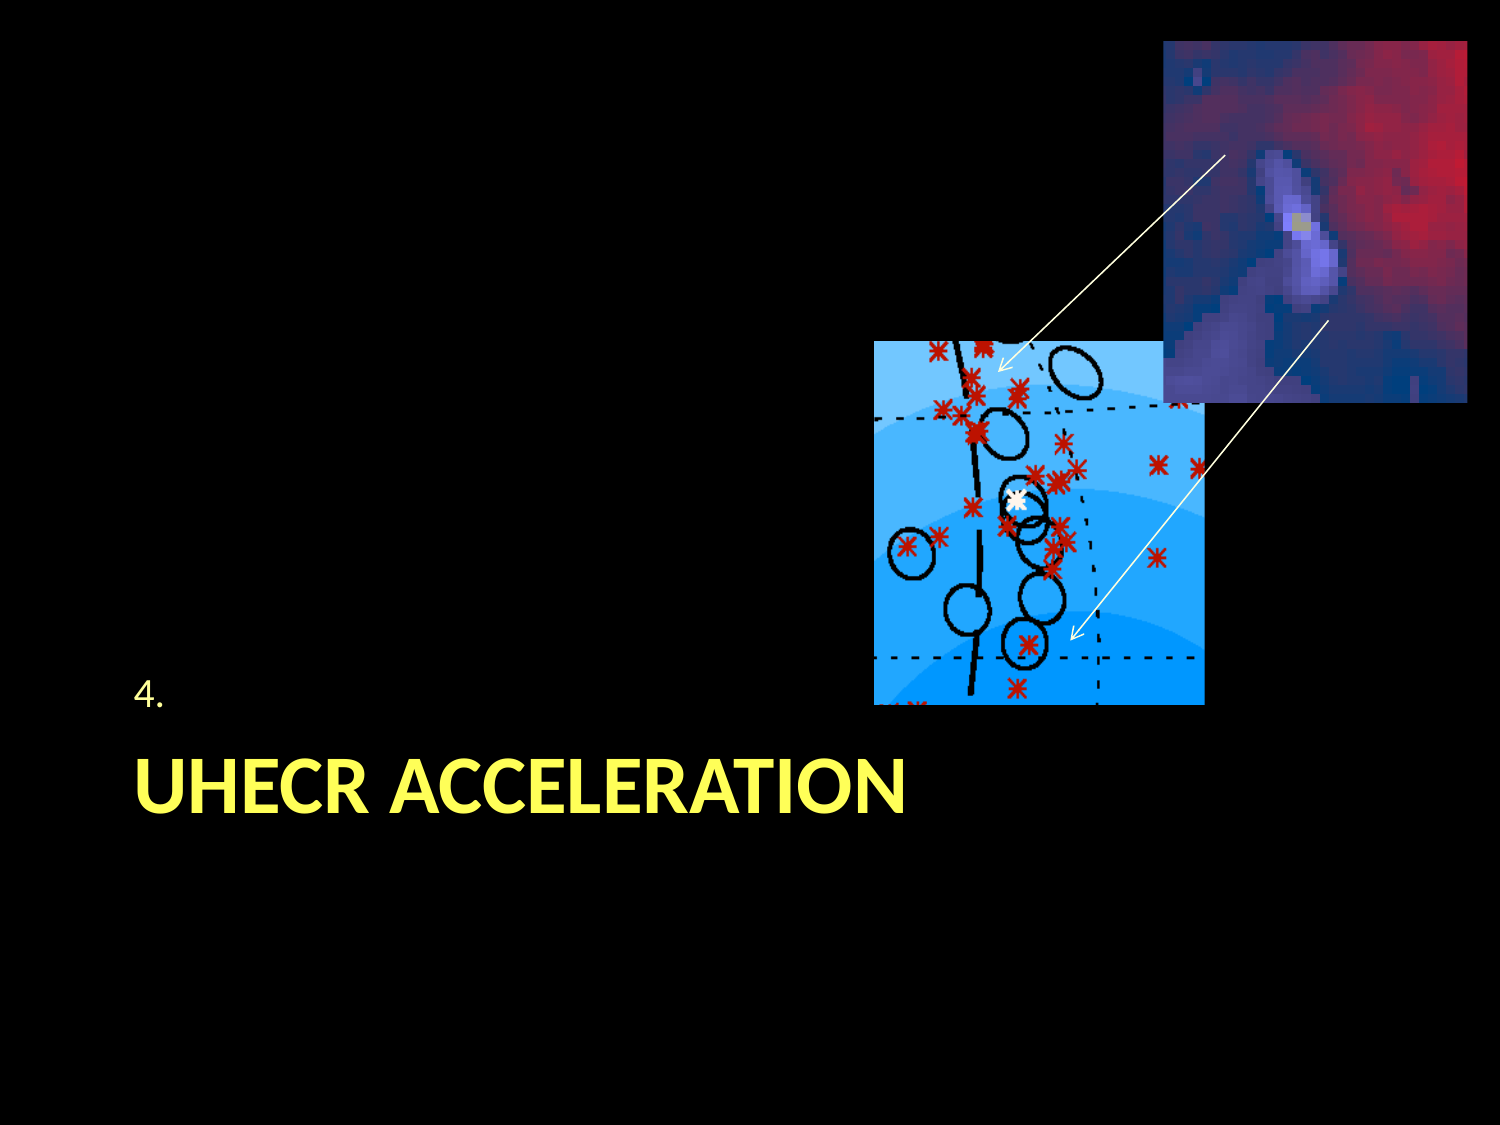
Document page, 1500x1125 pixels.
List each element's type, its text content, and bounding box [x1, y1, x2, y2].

list 4. [118, 476, 1394, 724]
title UHECR acceleration [118, 724, 1394, 947]
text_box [873, 41, 1468, 705]
